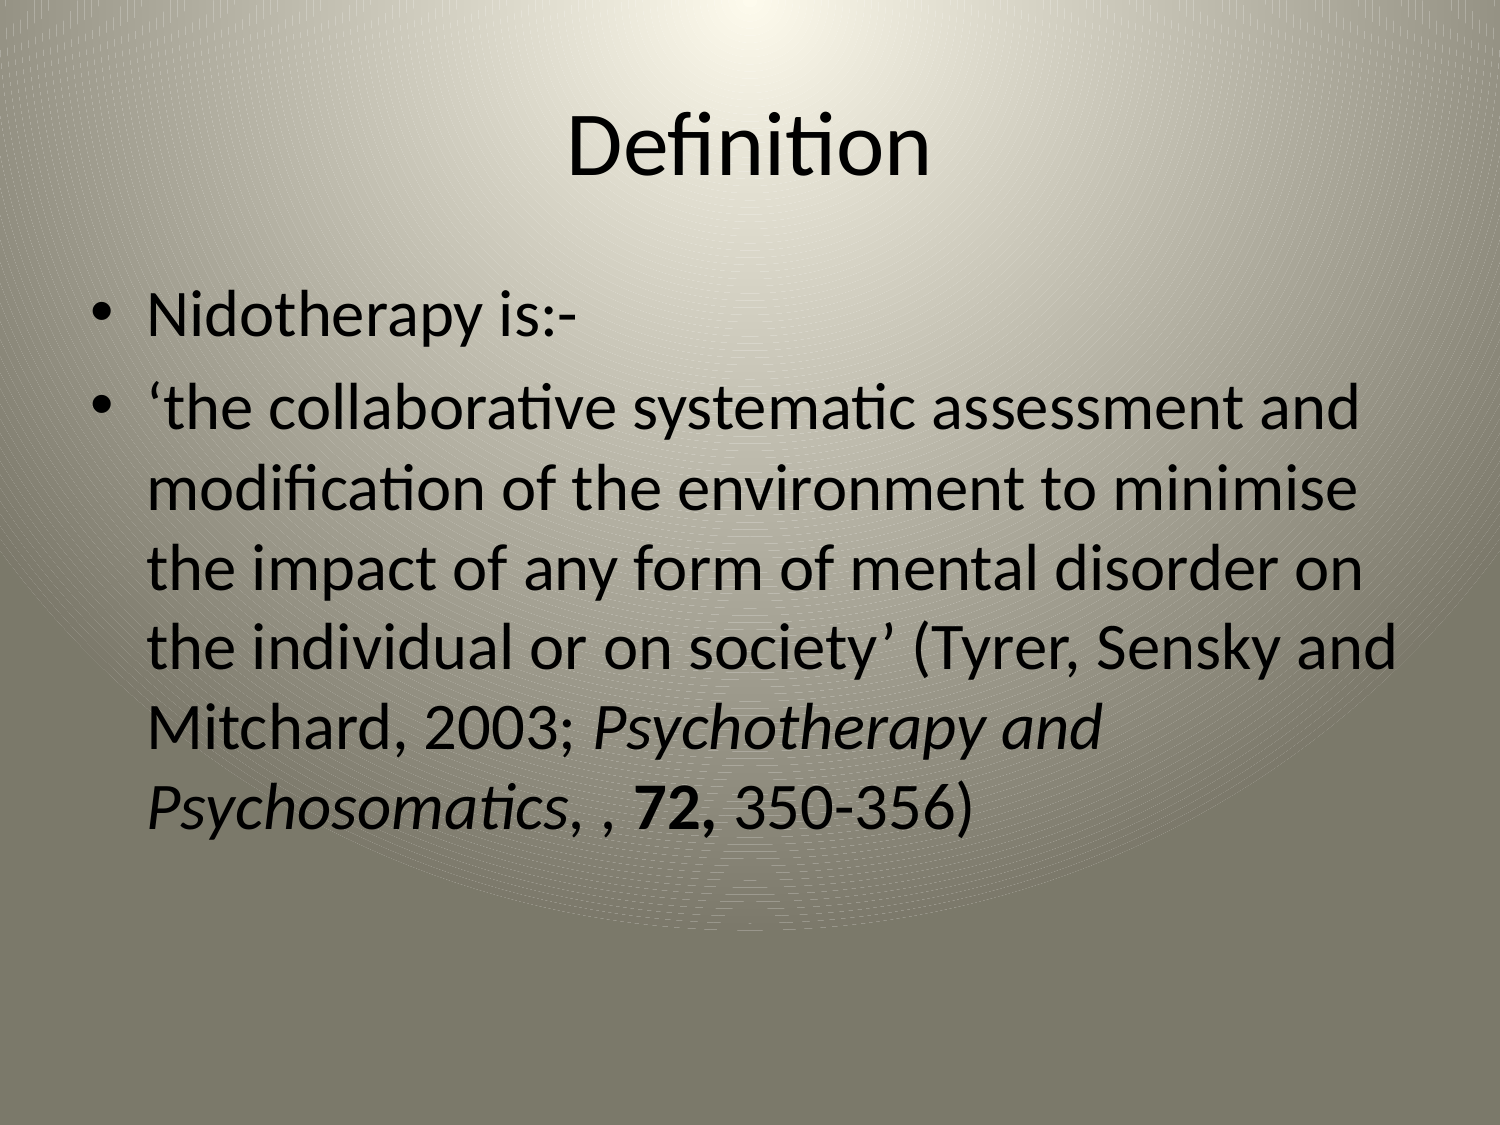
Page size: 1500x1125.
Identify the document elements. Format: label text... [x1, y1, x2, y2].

list Nidotherapy is:- ‘the collaborative systematic assessment and modification of the environment to minimise the impact of any form of mental disorder on the individual or on society’ (Tyrer, Sensky and Mitchard, 2003; Psychotherapy and Psychosomatics, , 72, 350-356) [75, 262, 1425, 1005]
title Definition [75, 45, 1425, 233]
